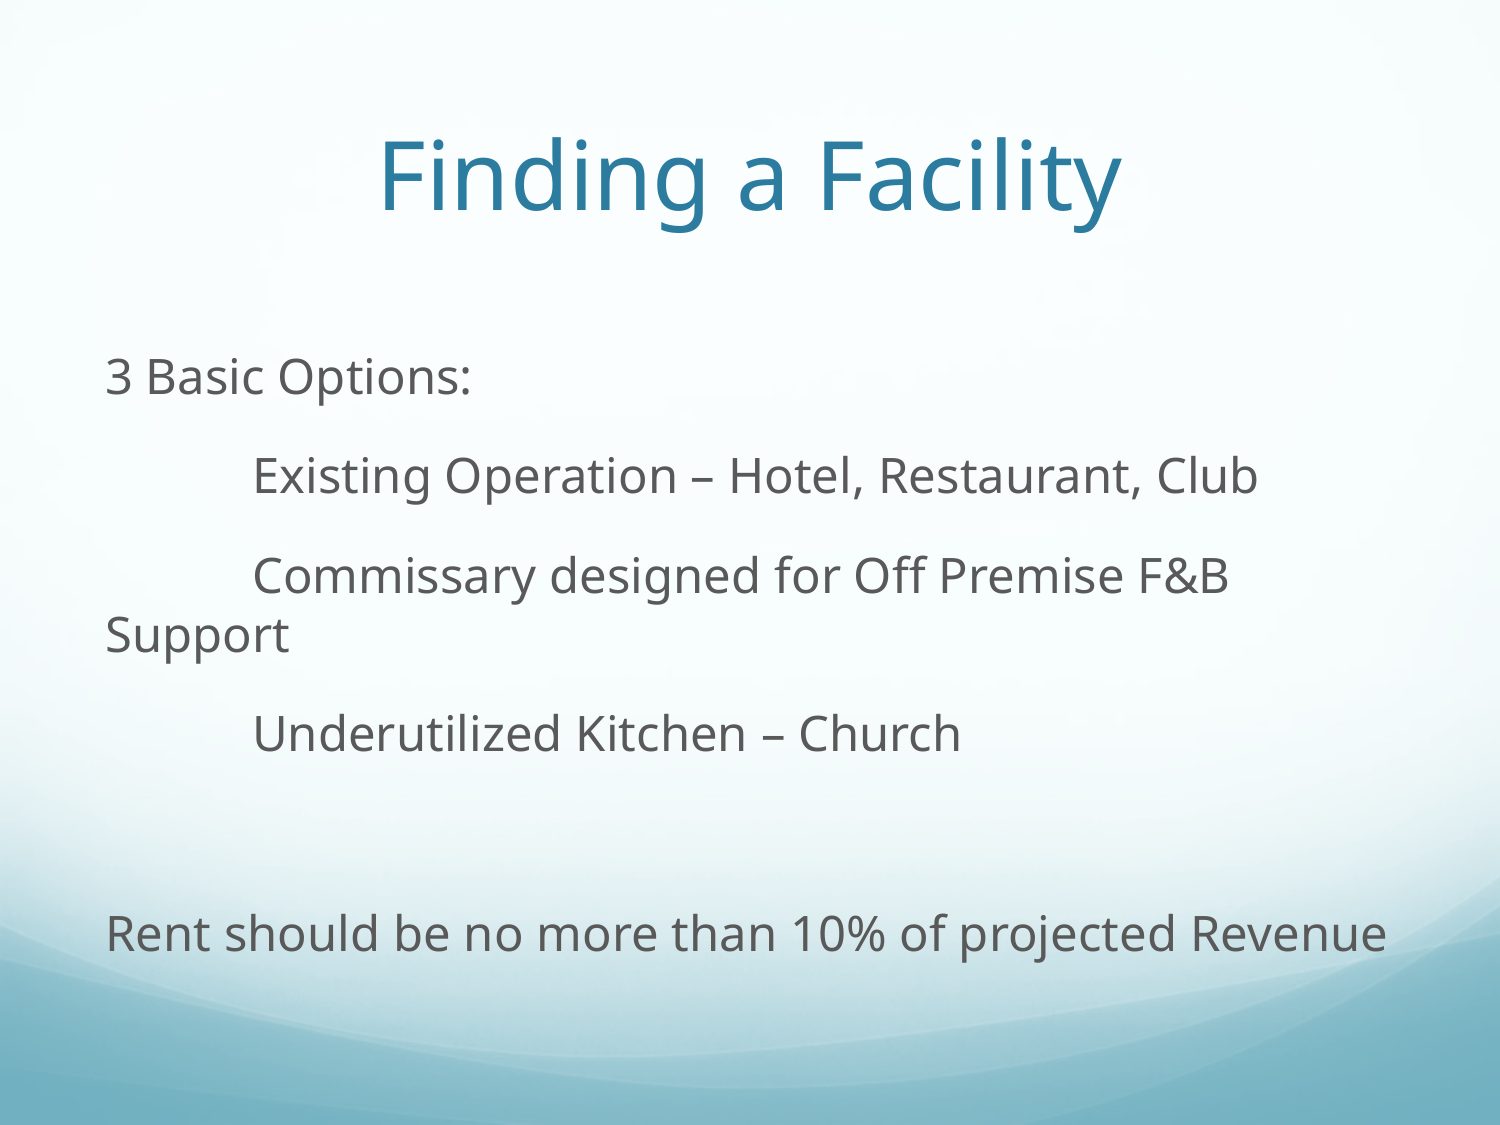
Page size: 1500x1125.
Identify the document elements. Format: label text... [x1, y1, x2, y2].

list 3 Basic Options: Existing Operation – Hotel, Restaurant, Club Commissary designed for Off Premise F&B Support Underutilized Kitchen – Church Rent should be no more than 10% of projected Revenue [90, 337, 1410, 975]
title Finding a Facility [90, 17, 1410, 237]
